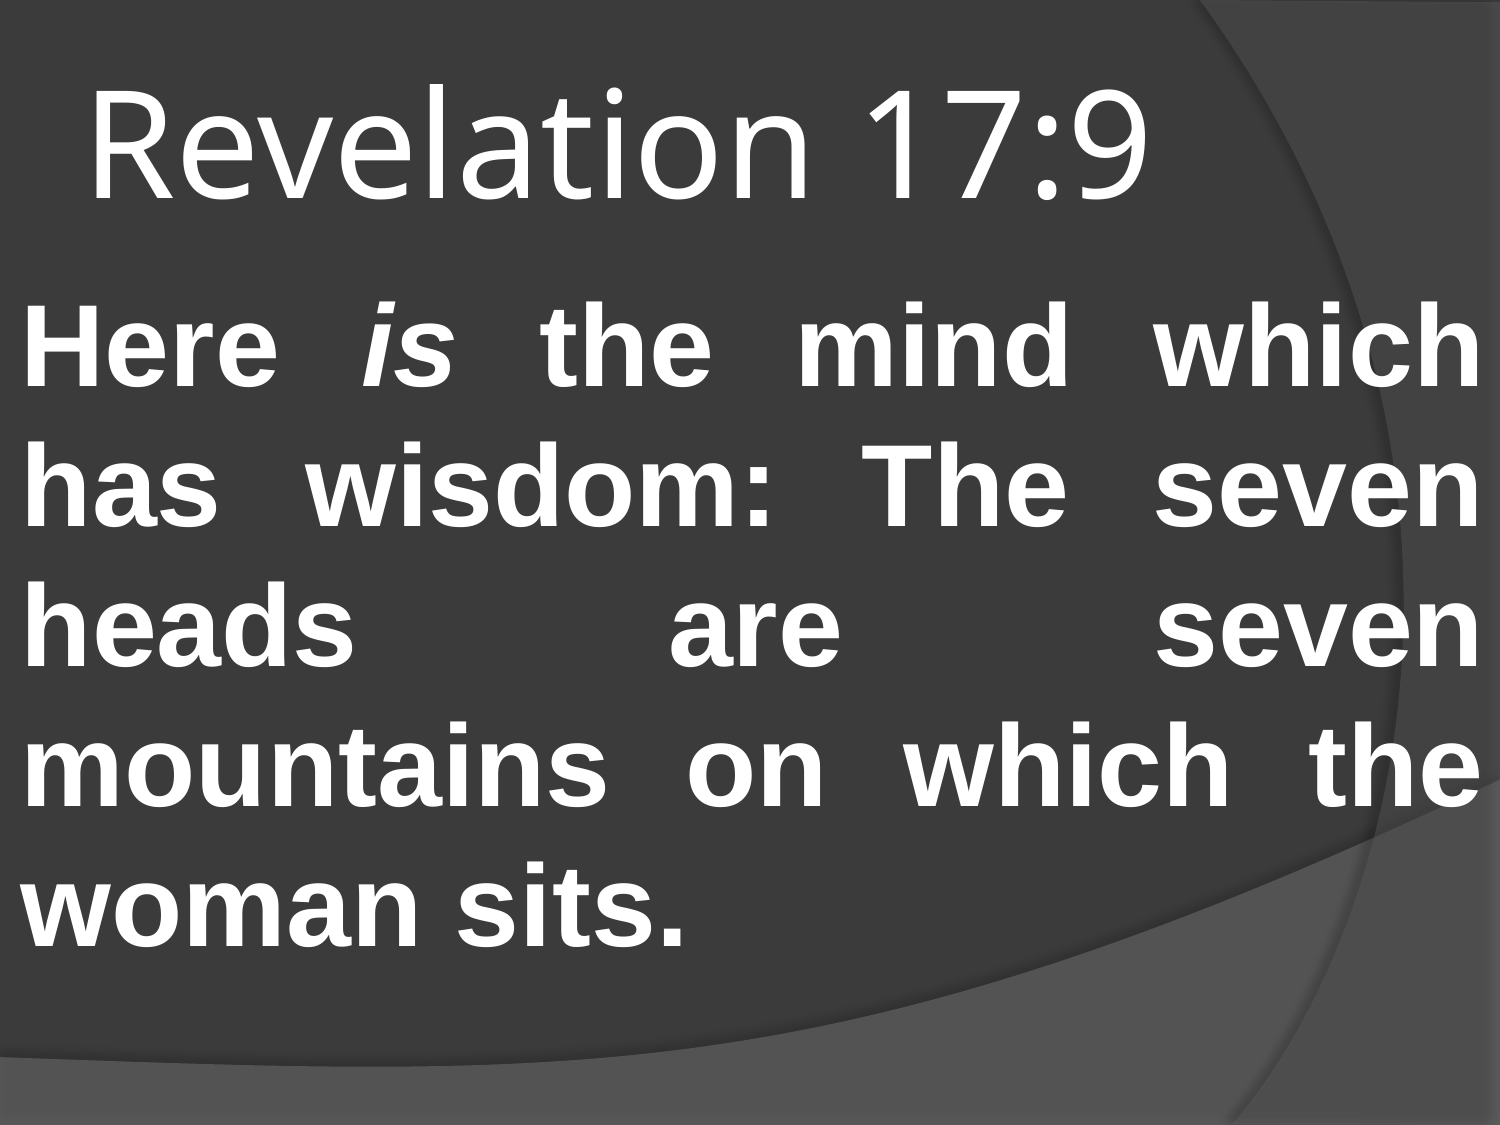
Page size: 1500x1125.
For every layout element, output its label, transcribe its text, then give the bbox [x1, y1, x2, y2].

title Revelation 17:9 [75, 45, 1300, 233]
list Here is the mind which has wisdom: The seven heads are seven mountains on which the woman sits. [0, 262, 1500, 1125]
